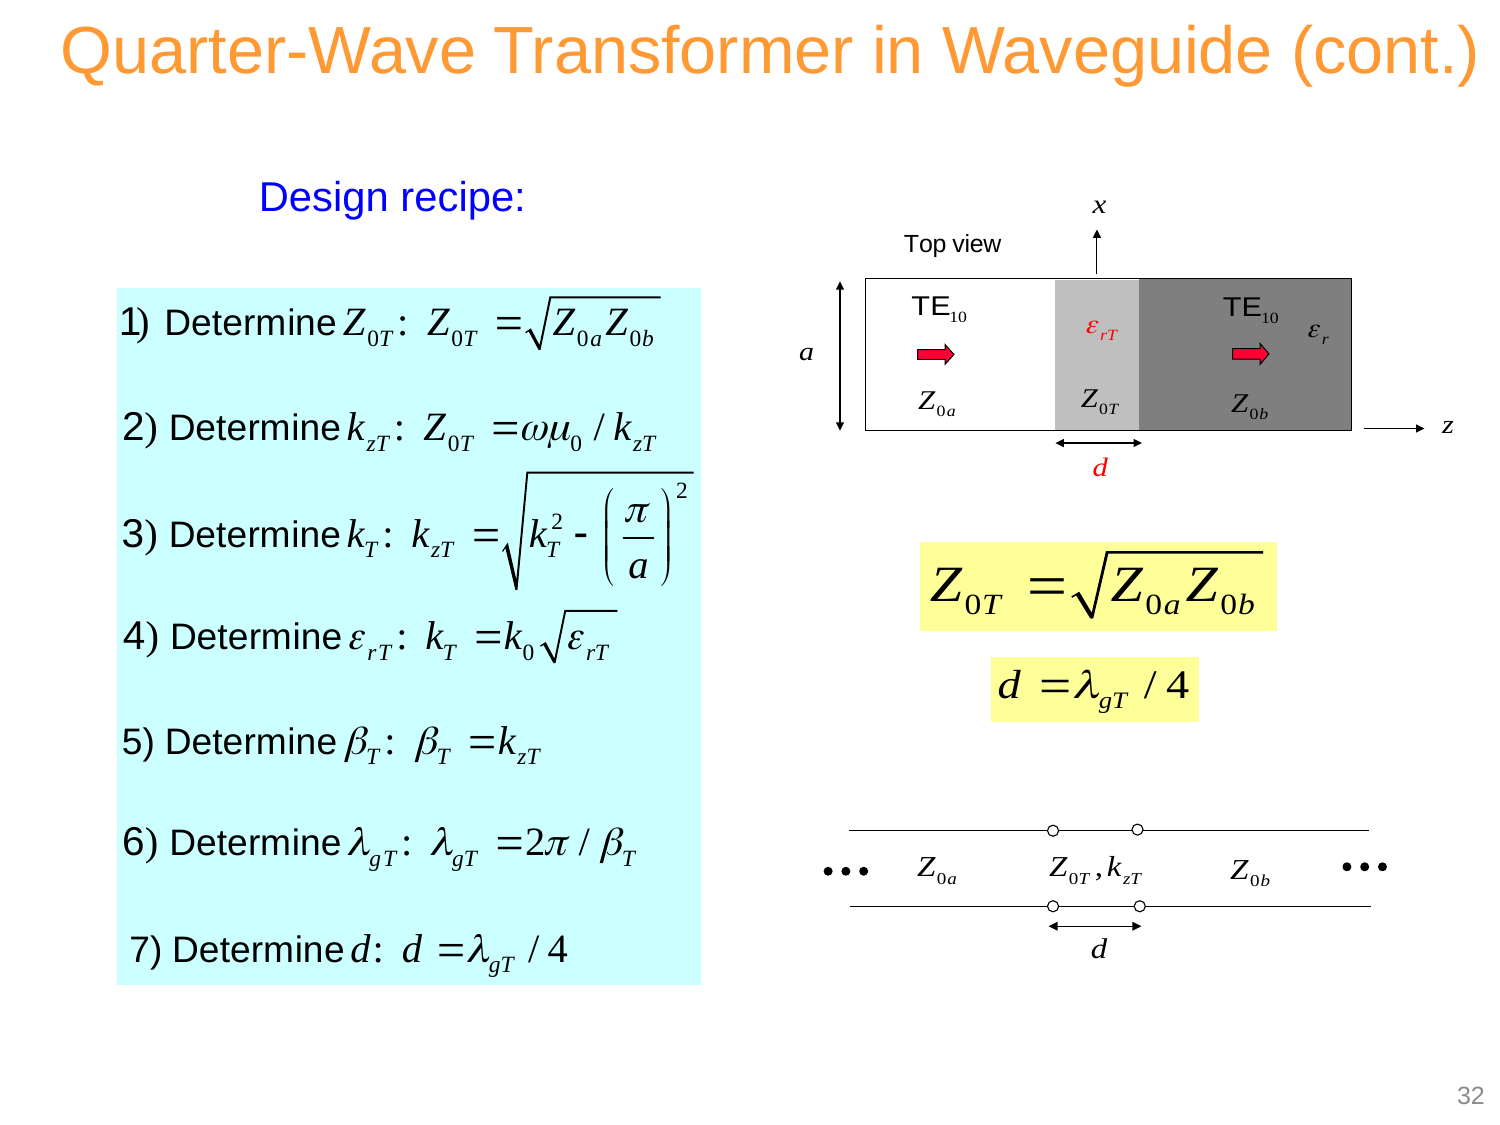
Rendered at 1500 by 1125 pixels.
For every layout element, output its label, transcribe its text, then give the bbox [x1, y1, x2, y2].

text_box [990, 657, 1200, 722]
text_box Design recipe: [243, 161, 541, 227]
picture [793, 193, 1460, 484]
picture [822, 822, 1388, 966]
text_box Quarter-Wave Transformer in Waveguide (cont.) [42, 0, 1500, 95]
slide_number 32 [1149, 1065, 1500, 1125]
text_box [919, 541, 1278, 632]
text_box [116, 287, 702, 985]
